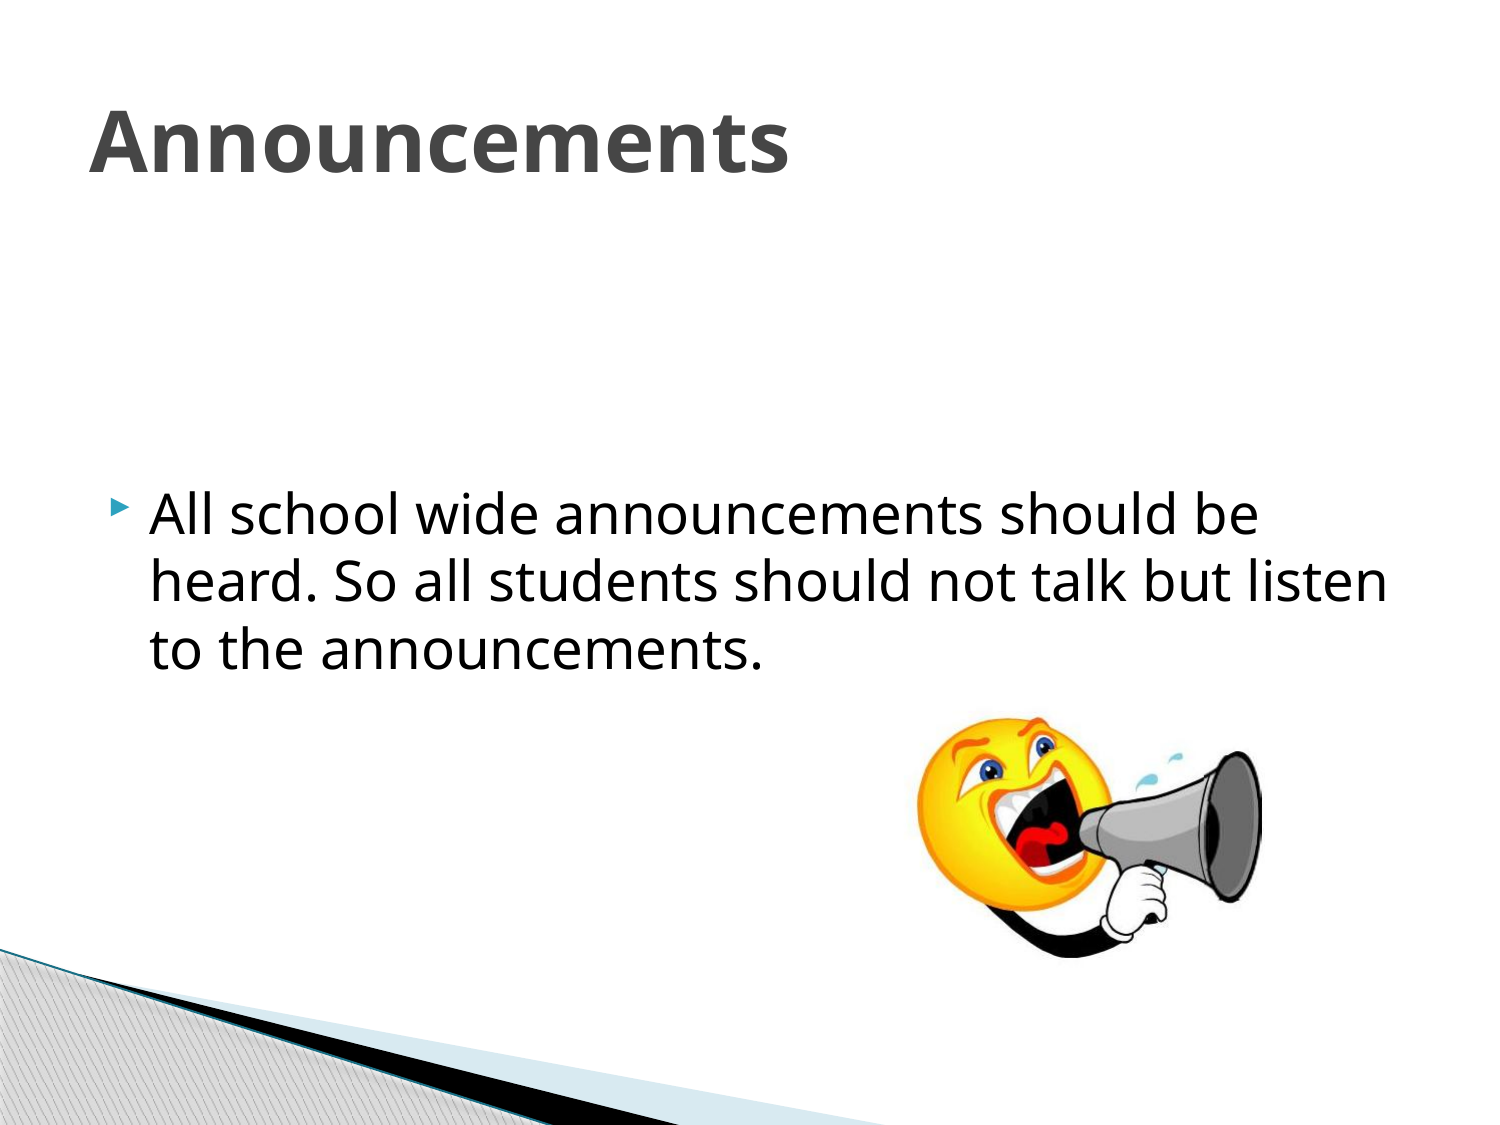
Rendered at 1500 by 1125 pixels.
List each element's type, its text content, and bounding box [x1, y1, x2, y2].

picture [872, 679, 1270, 987]
list All school wide announcements should be heard. So all students should not talk but listen to the announcements. [75, 243, 1425, 986]
title Announcements [75, 45, 1425, 233]
